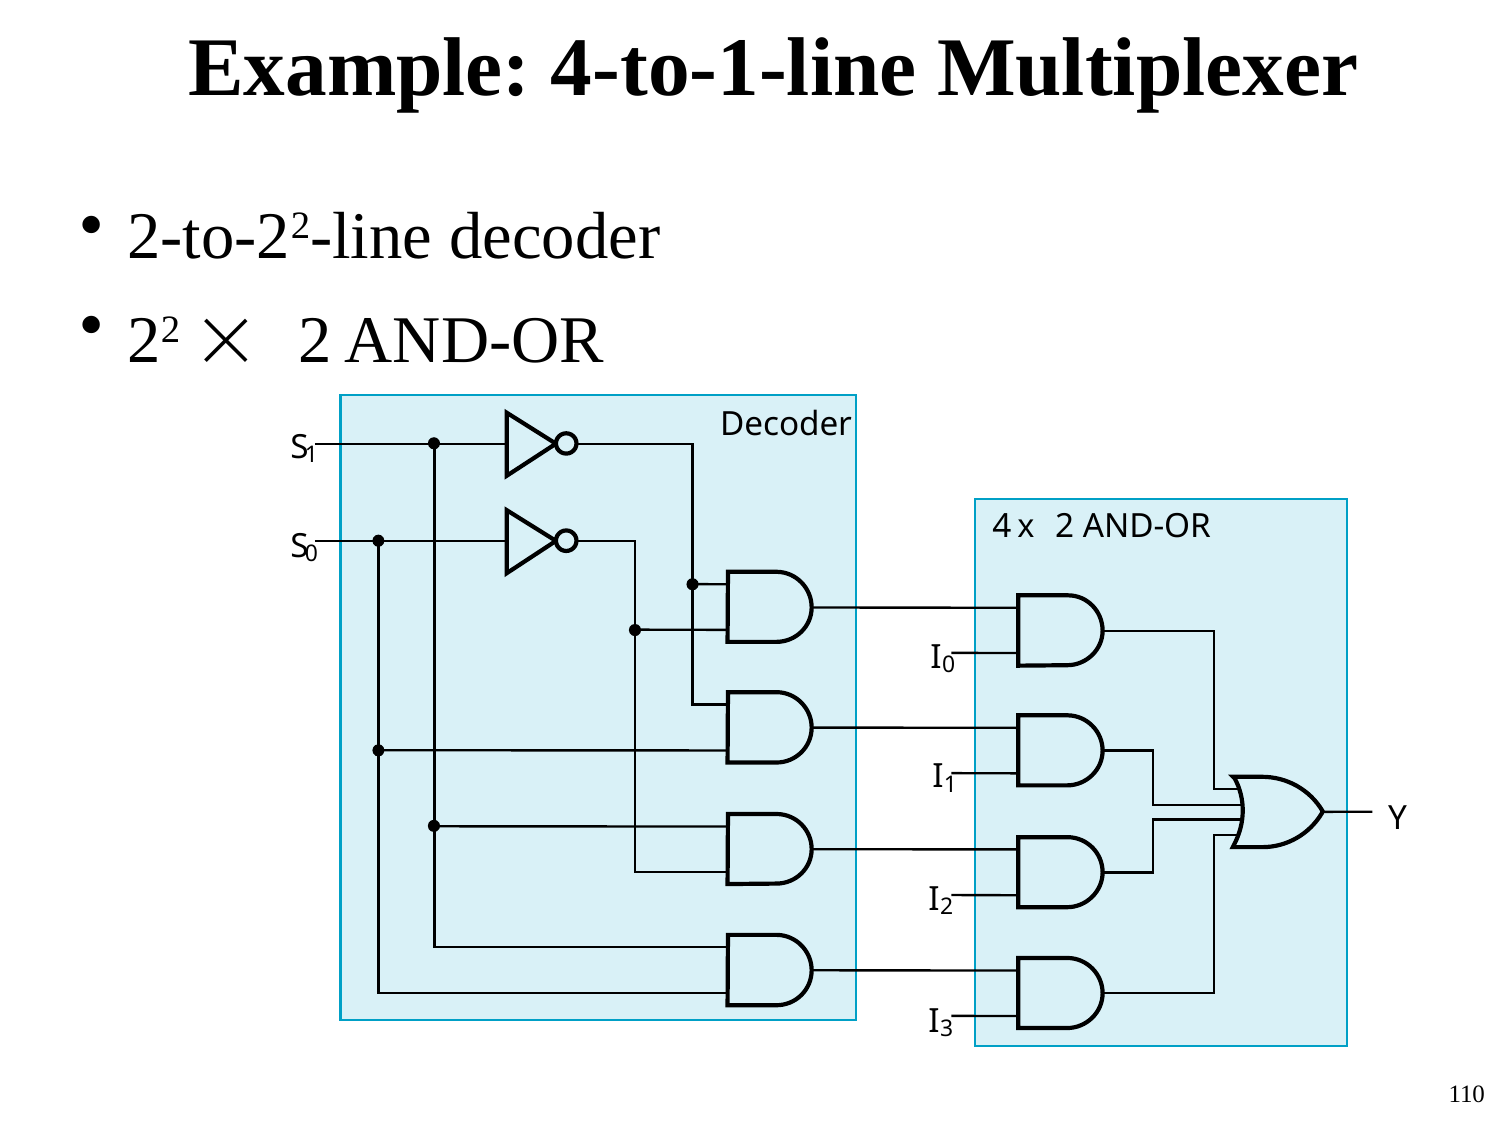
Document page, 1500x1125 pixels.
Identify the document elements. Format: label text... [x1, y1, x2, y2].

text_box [281, 392, 1410, 1048]
title Example: 4-to-1-line Multiplexer [96, 0, 1451, 125]
list 2-to-22-line decoder 22 ´ 2 AND-OR [64, 184, 1424, 1002]
slide_number 110 [1186, 1069, 1500, 1125]
